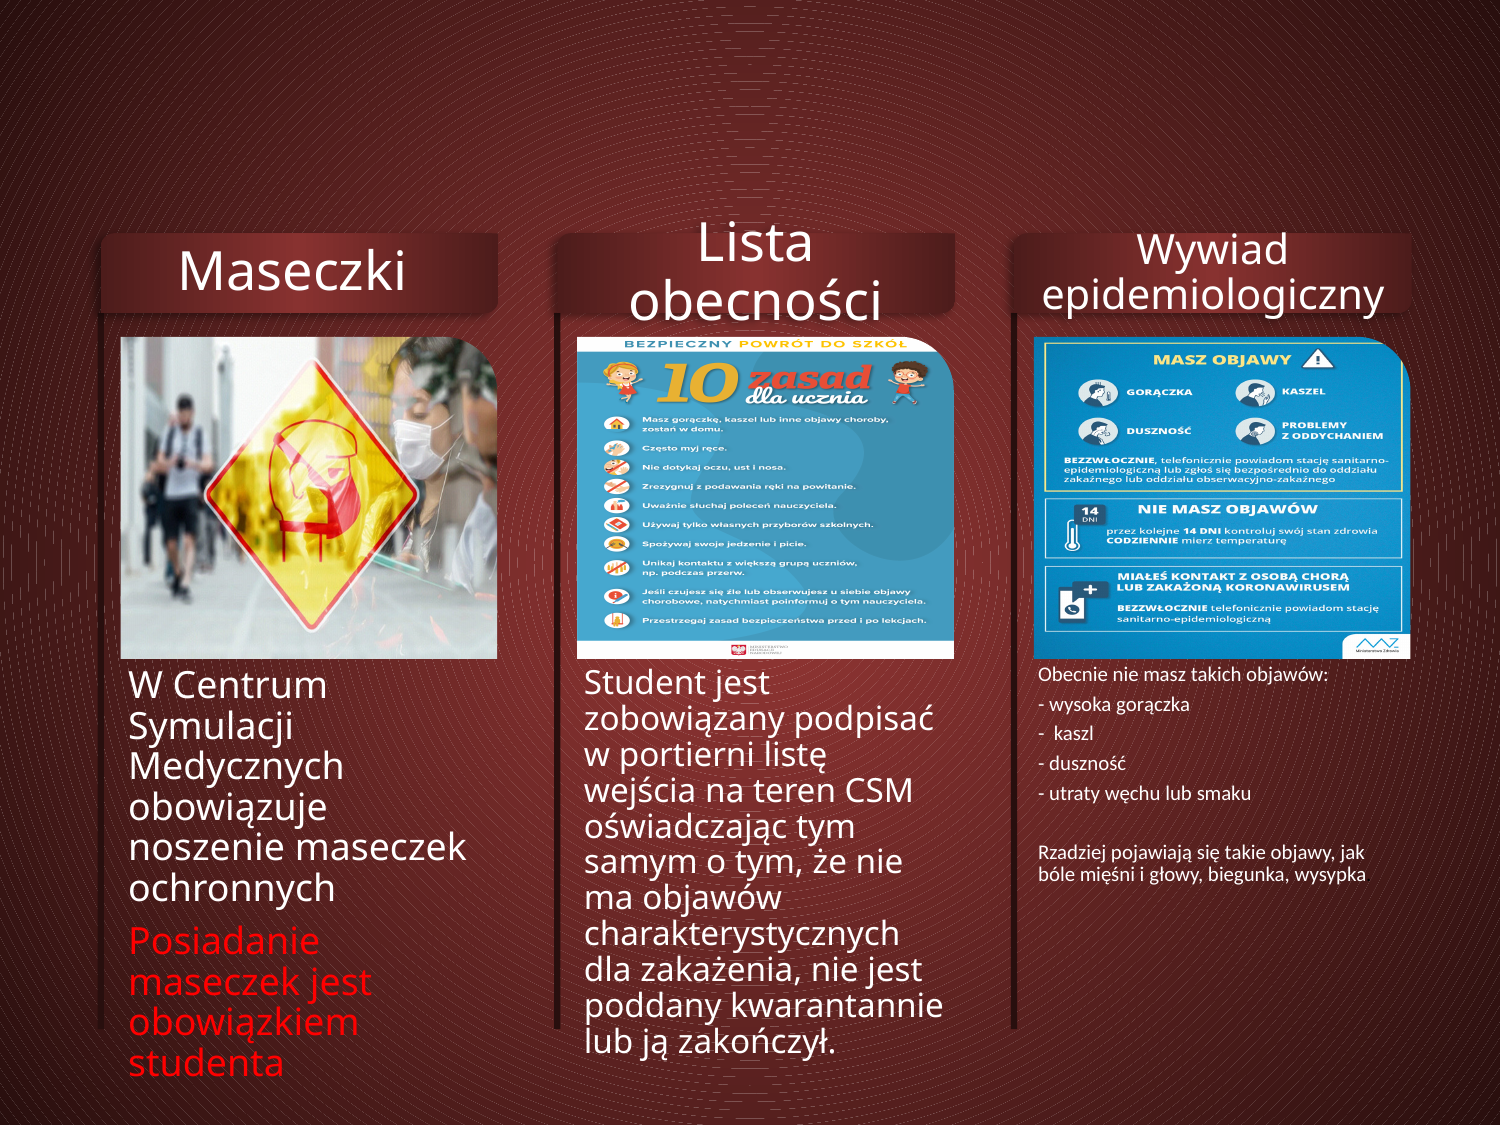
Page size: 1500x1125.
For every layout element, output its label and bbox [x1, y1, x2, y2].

text_box [99, 187, 1413, 1076]
